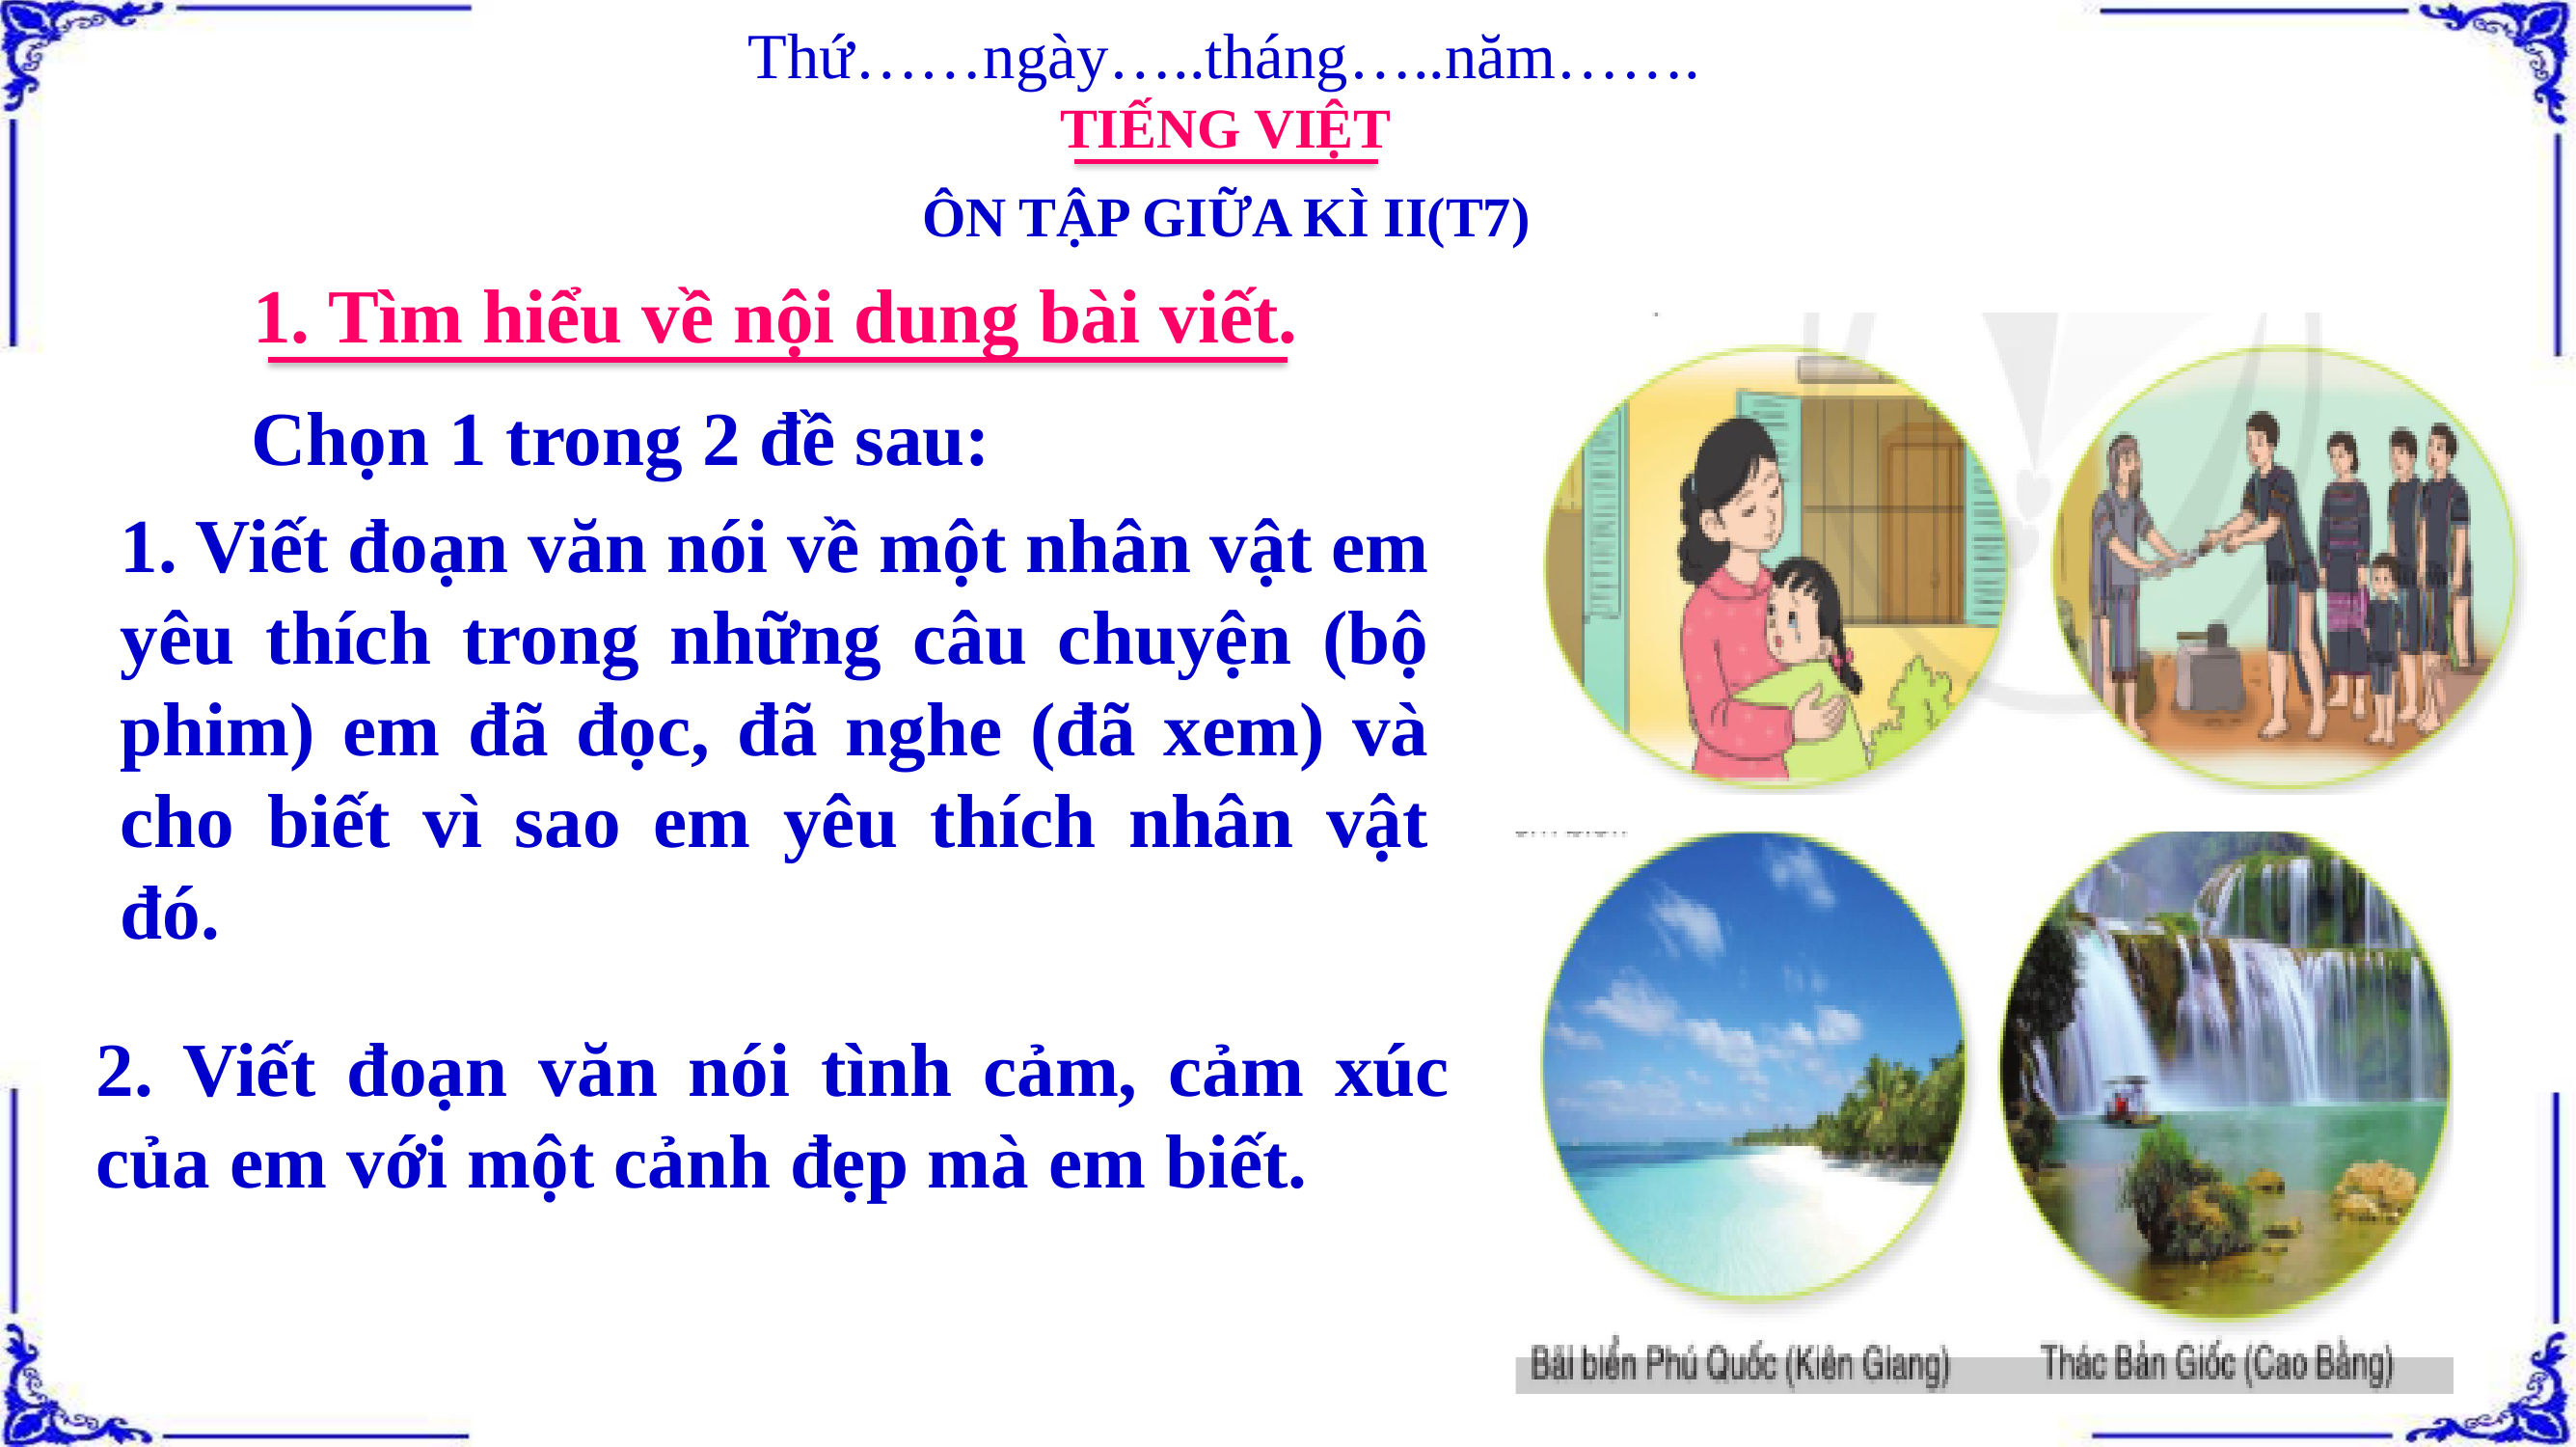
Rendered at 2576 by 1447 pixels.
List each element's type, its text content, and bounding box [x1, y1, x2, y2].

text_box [238, 259, 1353, 368]
text_box 1. Viết đoạn văn nói về một nhân vật em yêu thích trong những câu chuyện (bộ phim) em đã đọc, đã nghe (đã xem) và cho biết vì sao em yêu thích nhân vật đó. [106, 488, 1445, 962]
picture [0, 0, 2576, 1447]
text_box Chọn 1 trong 2 đề sau: [236, 381, 1474, 488]
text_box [597, 6, 1855, 260]
text_box 2. Viết đoạn văn nói tình cảm, cảm xúc của em với một cảnh đẹp mà em biết. [82, 1012, 1466, 1211]
